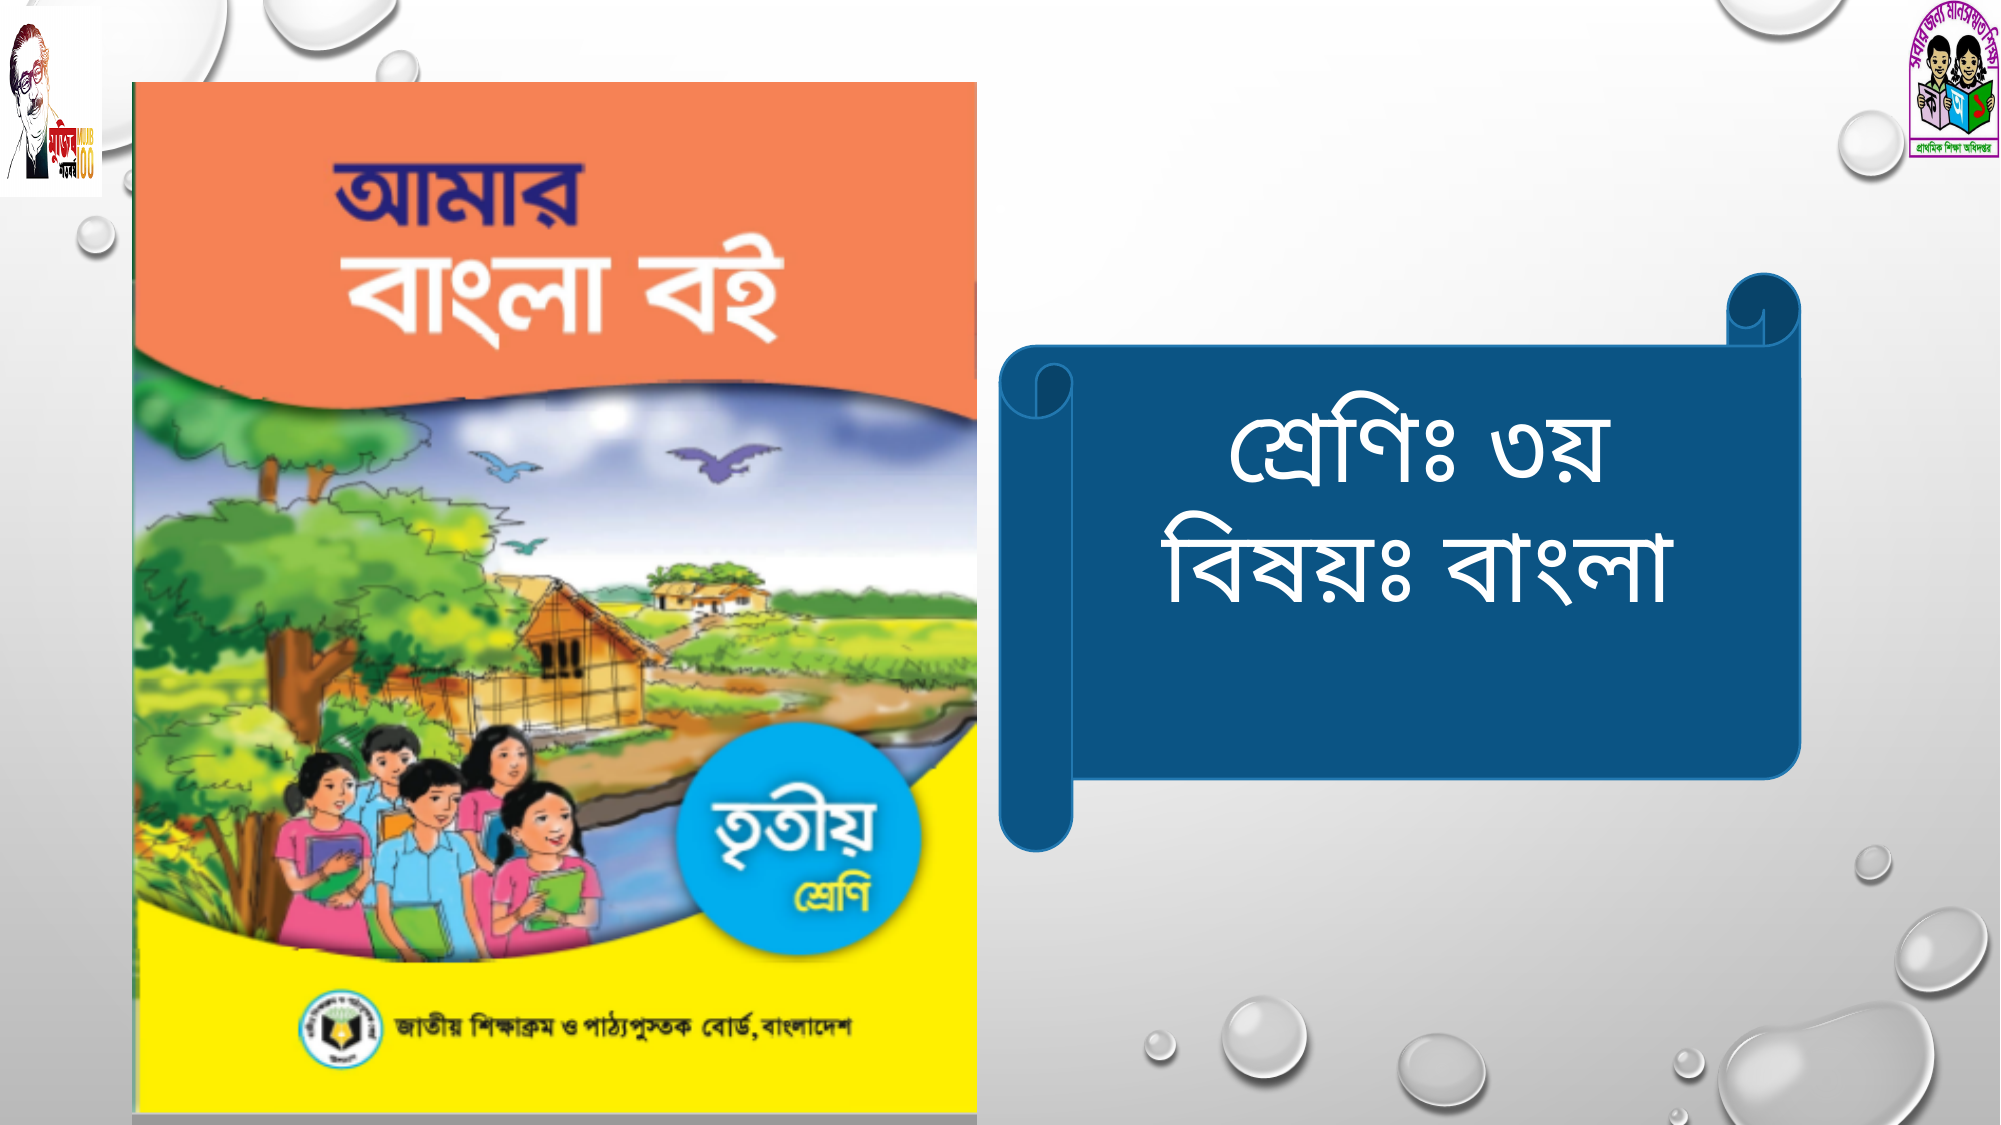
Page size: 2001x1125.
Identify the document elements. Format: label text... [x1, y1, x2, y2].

picture [0, 0, 2000, 1125]
text_box শ্রেণিঃ ৩য় বিষয়ঃ বাংলা [998, 272, 1802, 853]
